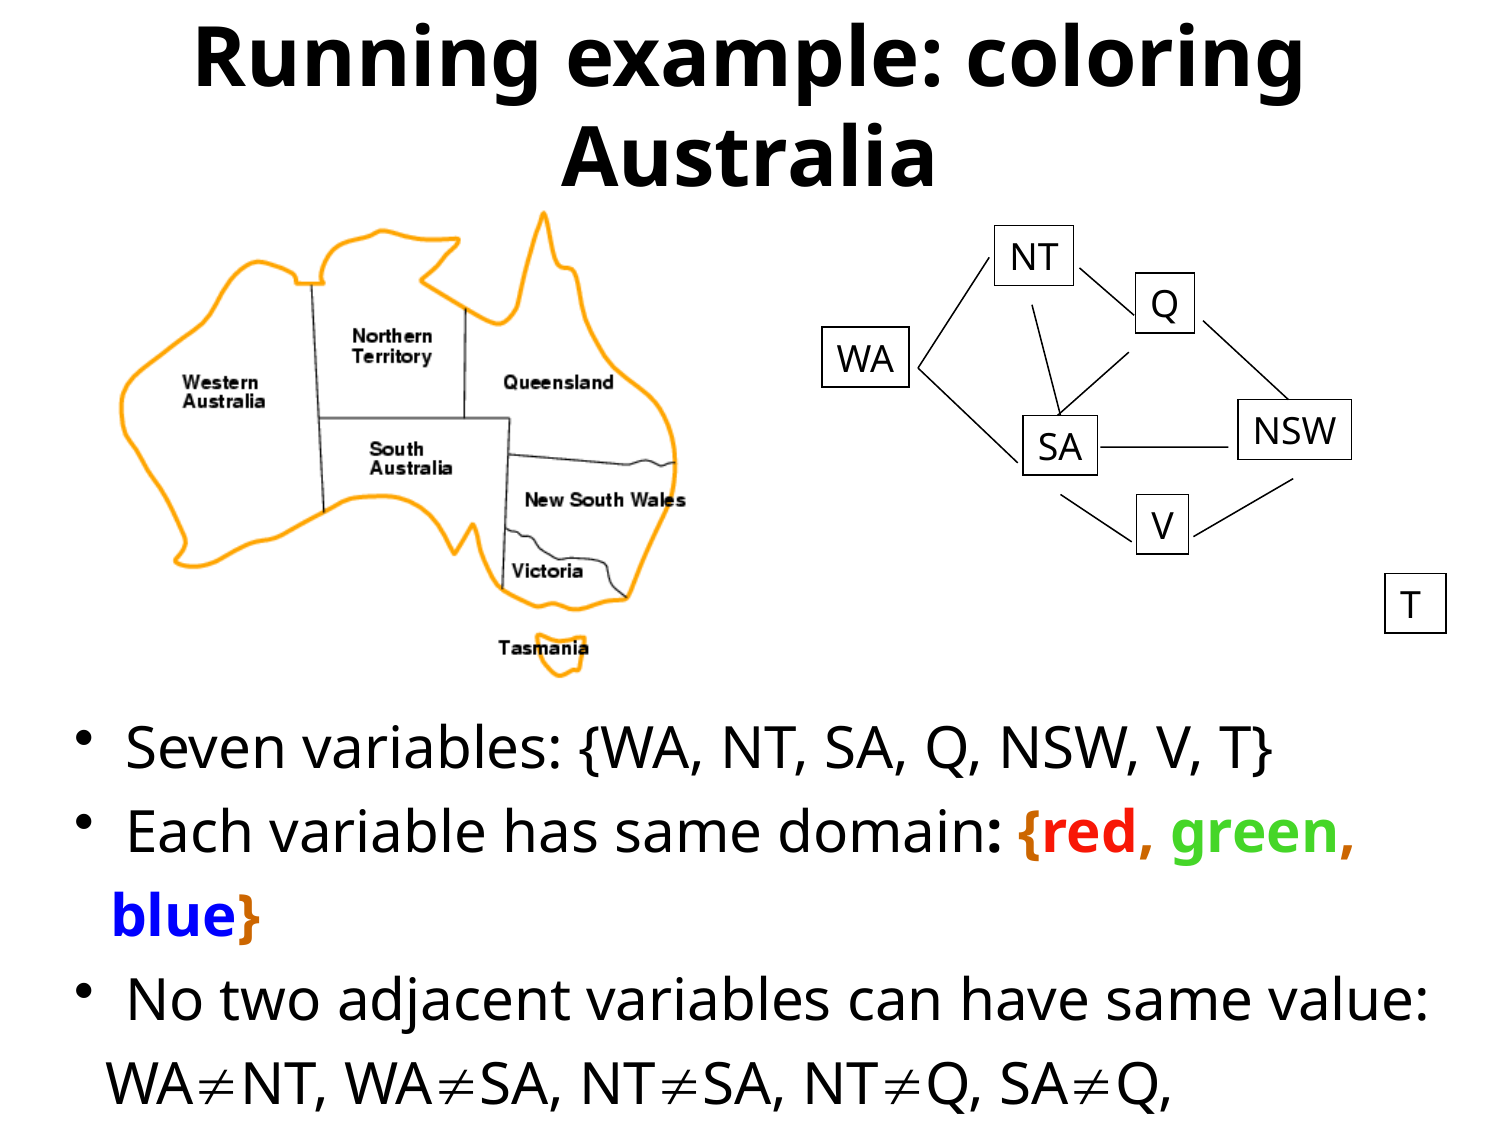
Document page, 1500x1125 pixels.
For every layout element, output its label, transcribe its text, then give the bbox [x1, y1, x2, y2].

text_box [815, 225, 1447, 652]
text_box Seven variables: {WA, NT, SA, Q, NSW, V, T} Each variable has same domain: {red, green, blue} No two adjacent variables can have same value: WANT, WASA, NTSA, NTQ, SAQ, SANSW, SAV,QNSW, NSWV [59, 688, 1462, 1125]
picture [117, 205, 694, 681]
title Running example: coloring Australia [0, 0, 1500, 207]
